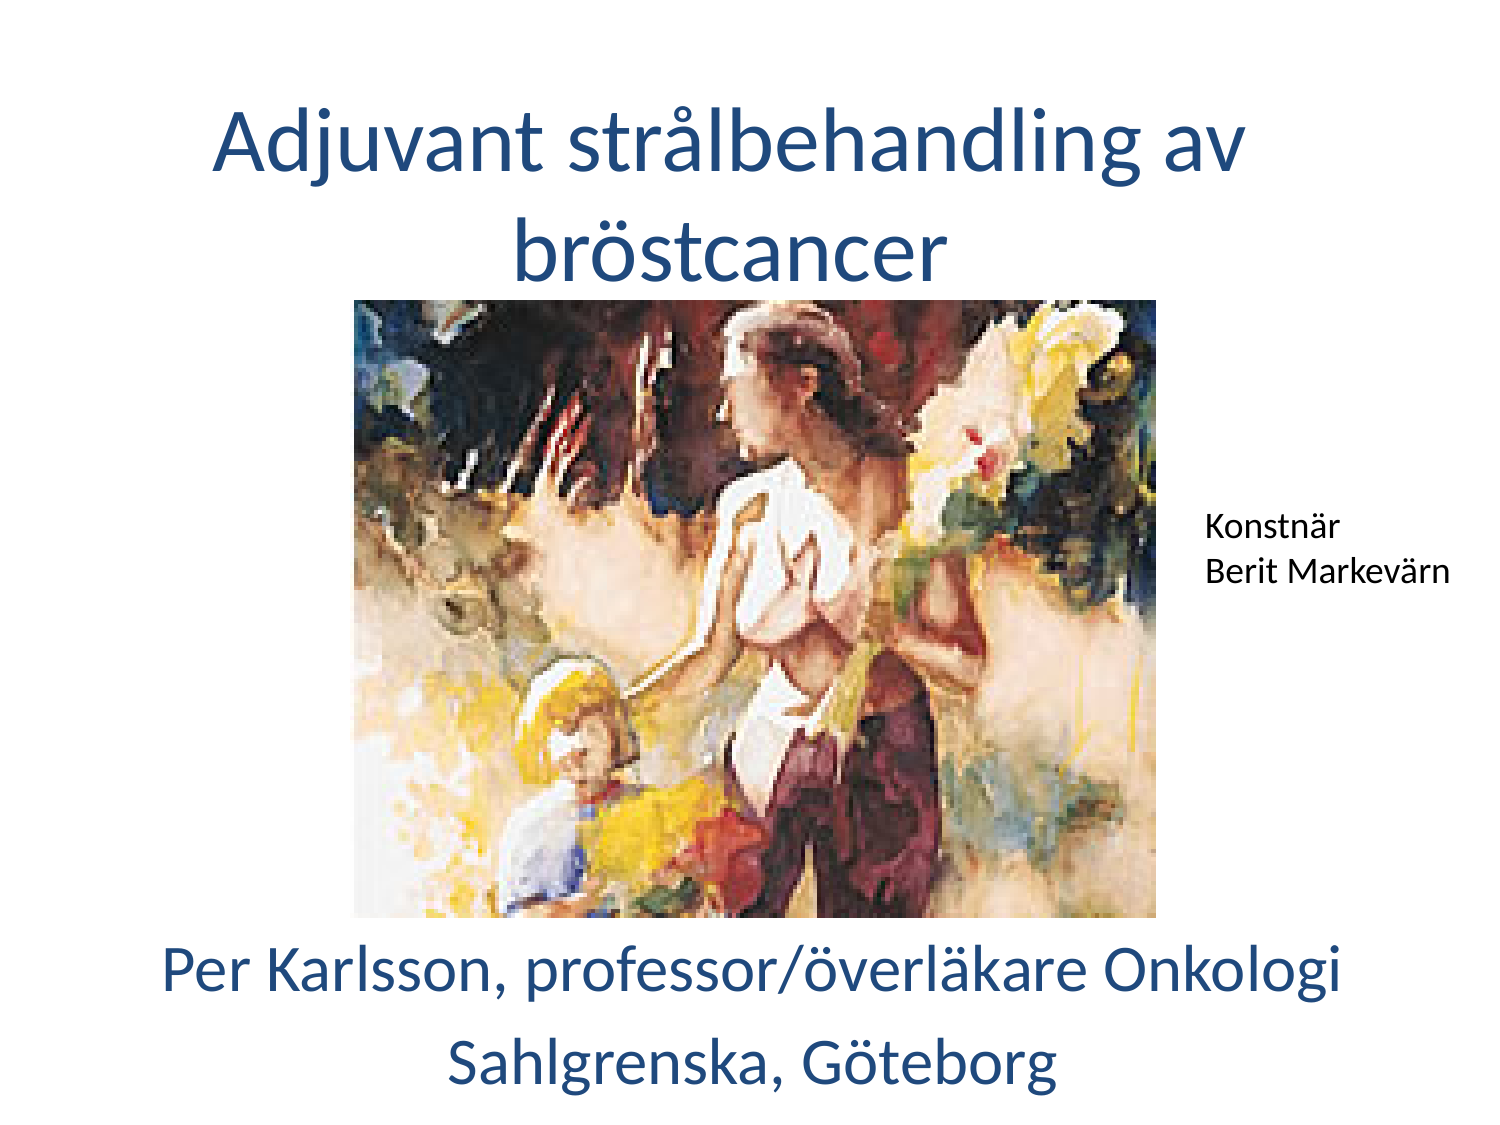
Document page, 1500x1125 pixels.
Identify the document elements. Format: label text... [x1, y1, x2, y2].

title Adjuvant strålbehandling av bröstcancer [92, 69, 1368, 311]
subtitle Per Karlsson, professor/överläkare Onkologi Sahlgrenska, Göteborg [115, 917, 1391, 1125]
picture [349, 300, 1156, 918]
text_box Konstnär Berit Markevärn [1190, 493, 1467, 598]
